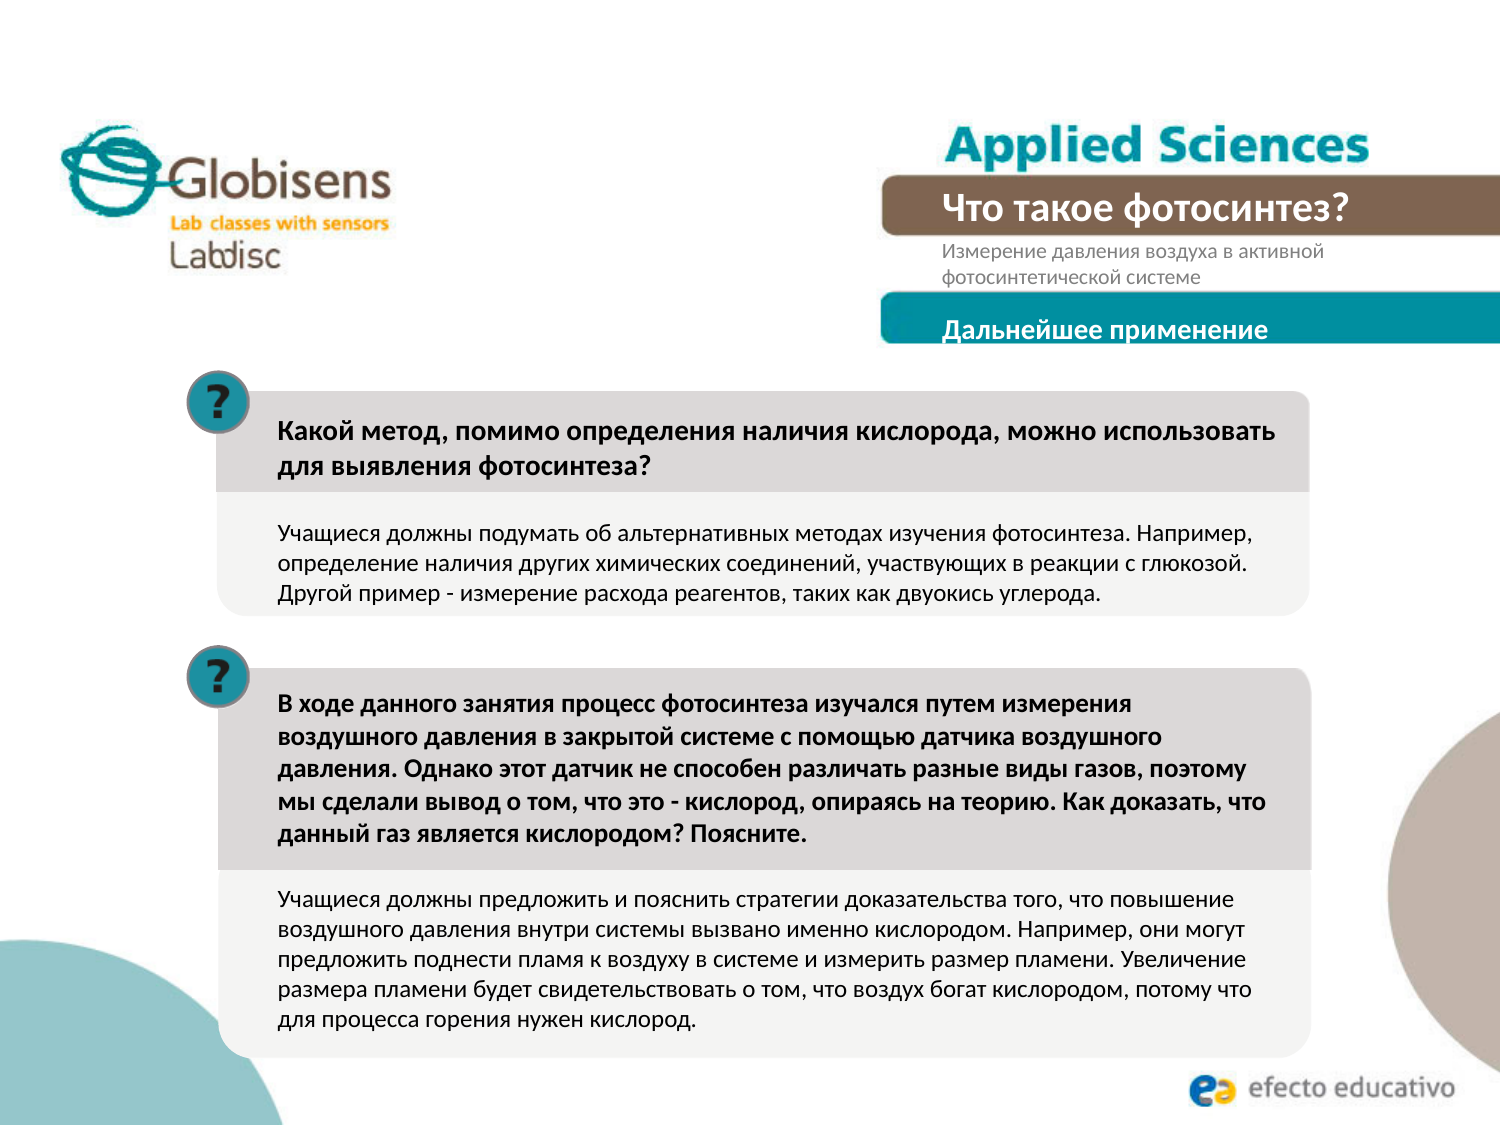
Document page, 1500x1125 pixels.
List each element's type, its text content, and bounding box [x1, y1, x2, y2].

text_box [216, 390, 1311, 617]
picture [0, 0, 1500, 1125]
text_box Дальнейшее применение [927, 302, 1500, 371]
text_box Что такое фотосинтез? [927, 172, 1500, 228]
text_box Измерение давления воздуха в активной фотосинтетической системе [927, 228, 1500, 296]
